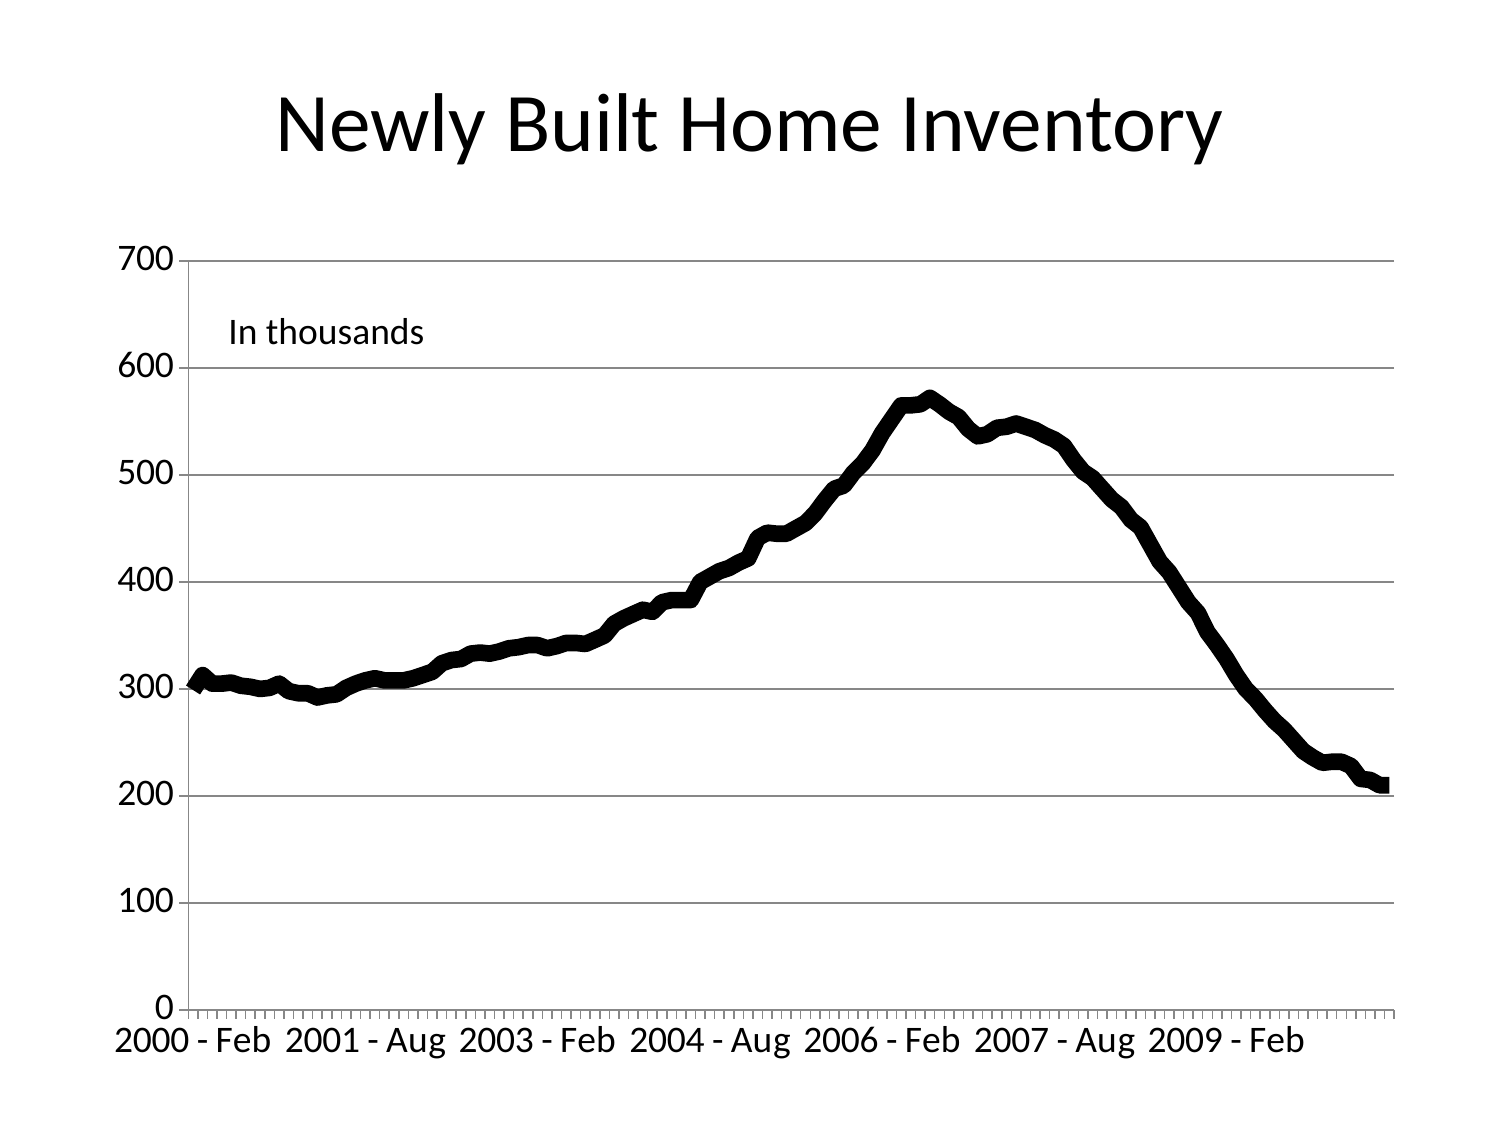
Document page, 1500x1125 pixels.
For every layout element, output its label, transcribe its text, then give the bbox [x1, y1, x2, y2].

chart [87, 224, 1422, 1080]
title Newly Built Home Inventory [75, 23, 1425, 212]
